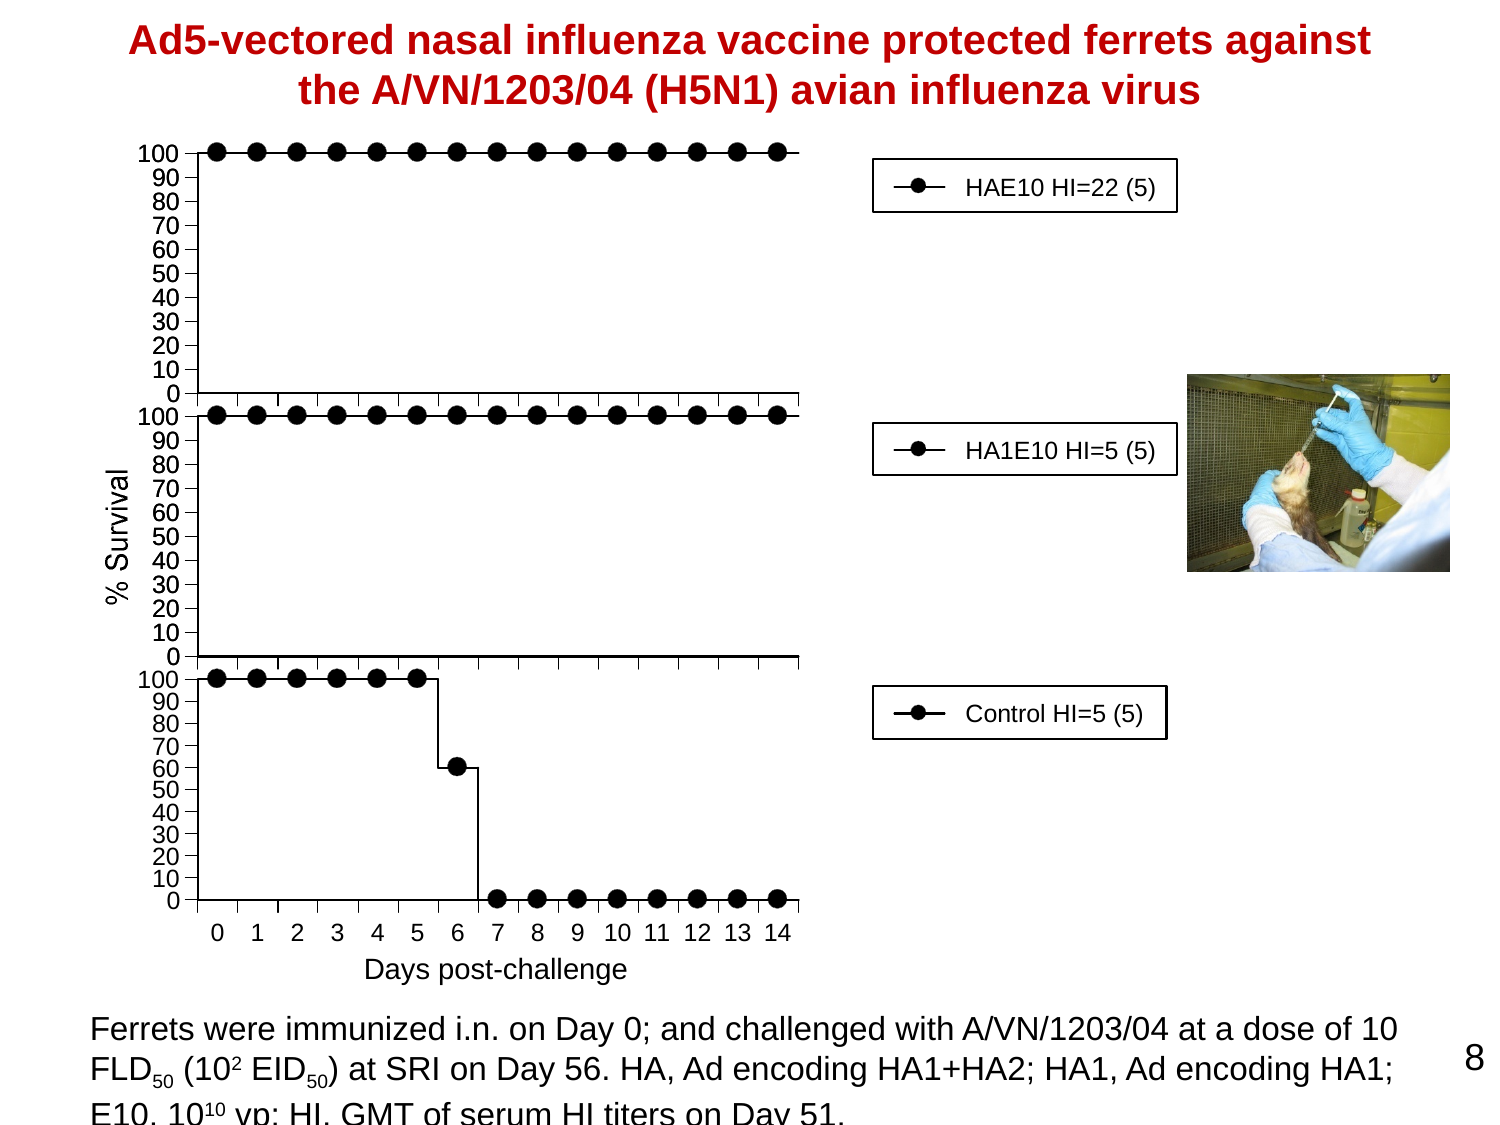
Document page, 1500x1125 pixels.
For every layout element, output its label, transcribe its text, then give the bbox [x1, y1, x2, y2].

picture [1187, 374, 1451, 573]
title Ad5-vectored nasal influenza vaccine protected ferrets against the A/VN/1203/04 (H5N1) avian influenza virus [112, 0, 1388, 126]
slide_number 8 [1074, 1024, 1500, 1101]
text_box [99, 137, 1180, 986]
text_box Ferrets were immunized i.n. on Day 0; and challenged with A/VN/1203/04 at a dose of 10 FLD50 (102 EID50) at SRI on Day 56. HA, Ad encoding HA1+HA2; HA1, Ad encoding HA1; E10, 1010 vp; HI, GMT of serum HI titers on Day 51. [74, 999, 1438, 1125]
